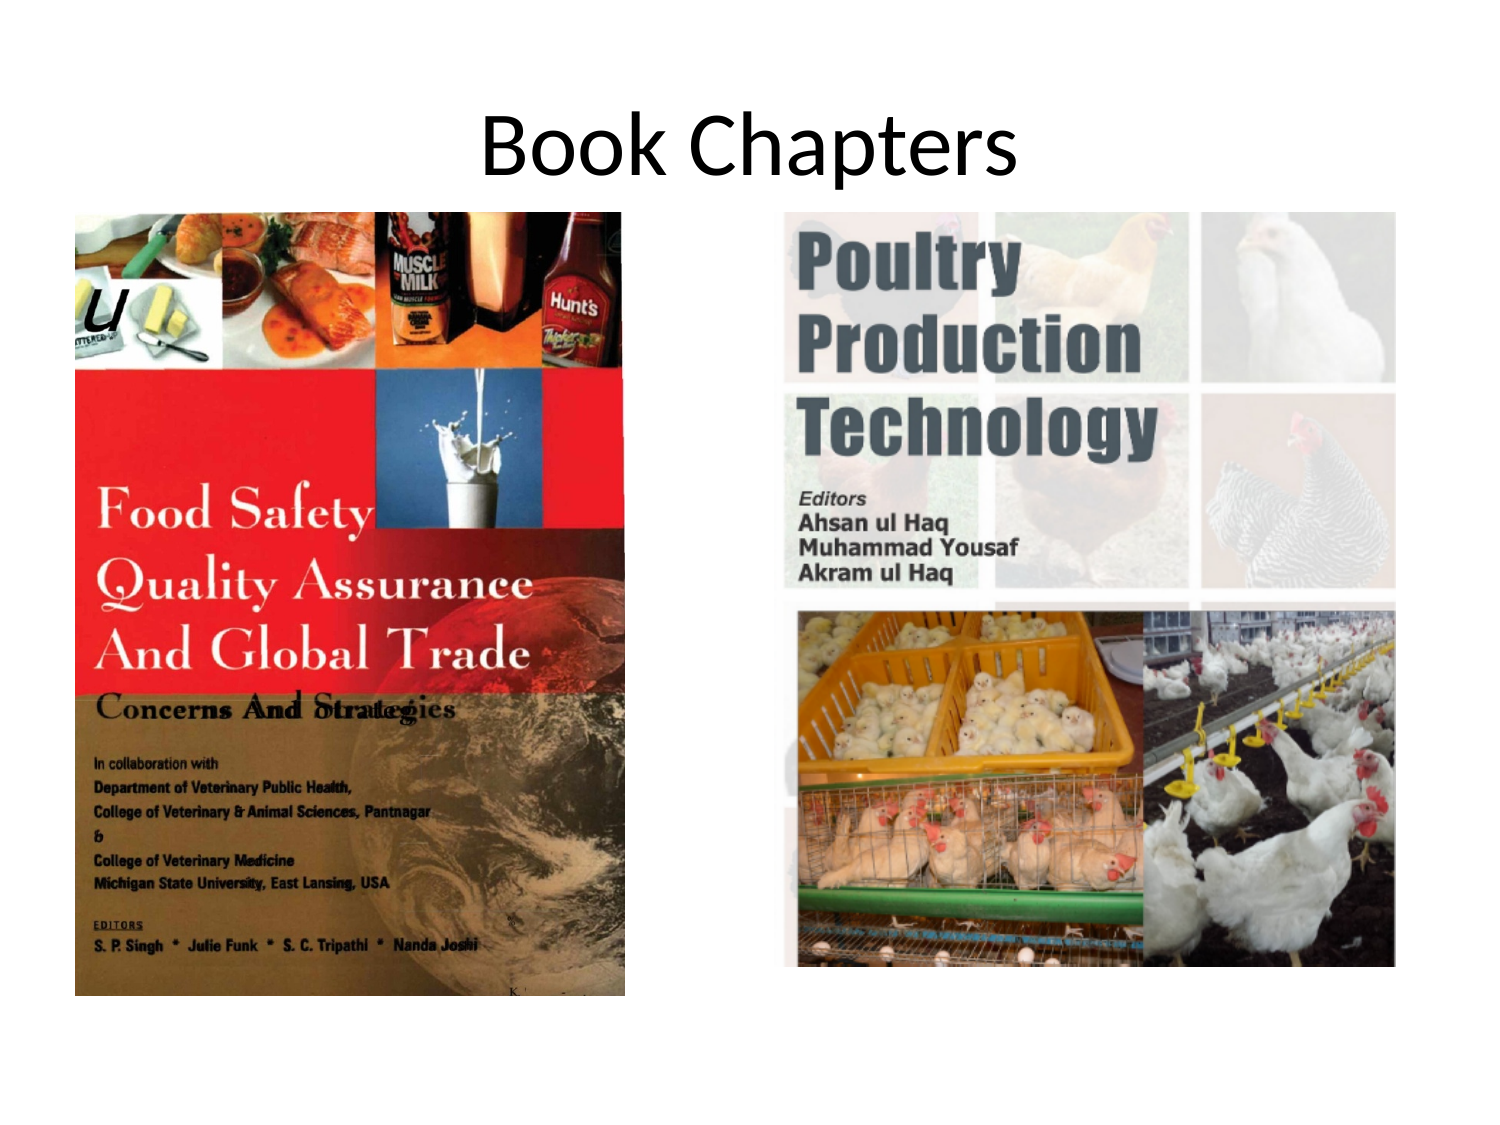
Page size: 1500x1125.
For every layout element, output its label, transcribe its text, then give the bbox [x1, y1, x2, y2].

picture [74, 212, 626, 996]
title Book Chapters [75, 45, 1425, 233]
picture [774, 212, 1396, 967]
